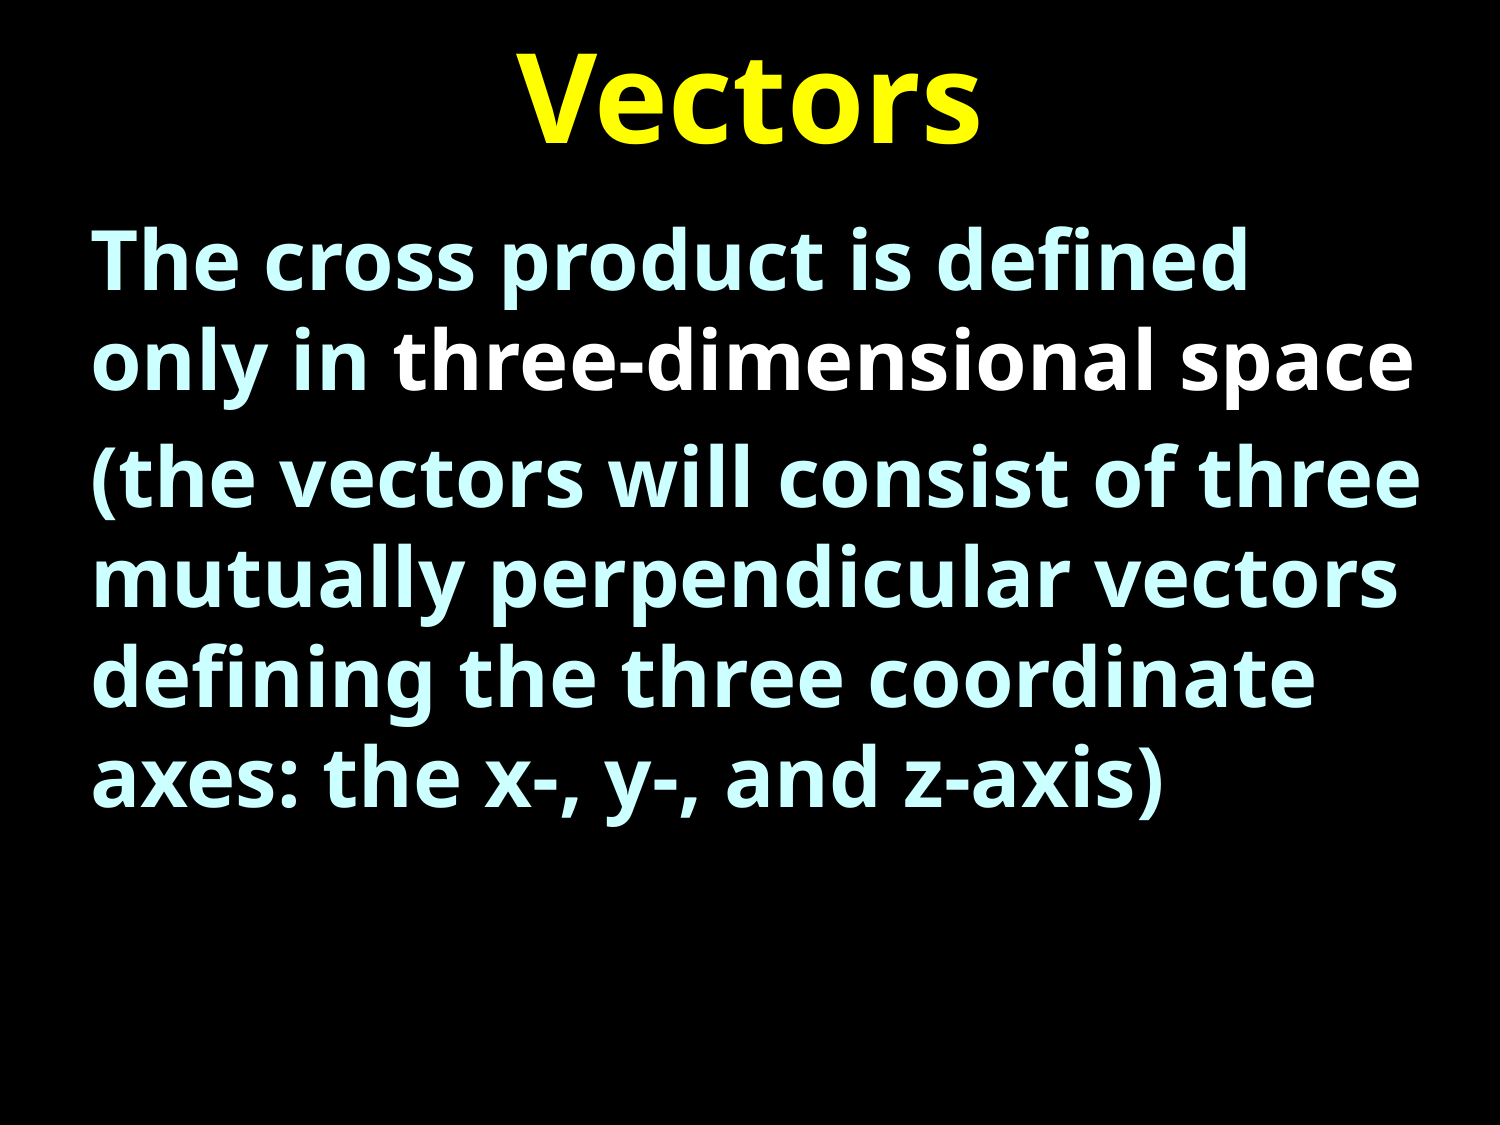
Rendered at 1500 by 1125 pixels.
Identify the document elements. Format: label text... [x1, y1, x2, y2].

title Vectors [0, 0, 1500, 188]
list The cross product is defined only in three-dimensional space (the vectors will consist of three mutually perpendicular vectors defining the three coordinate axes: the x-, y-, and z-axis) [75, 200, 1463, 1125]
